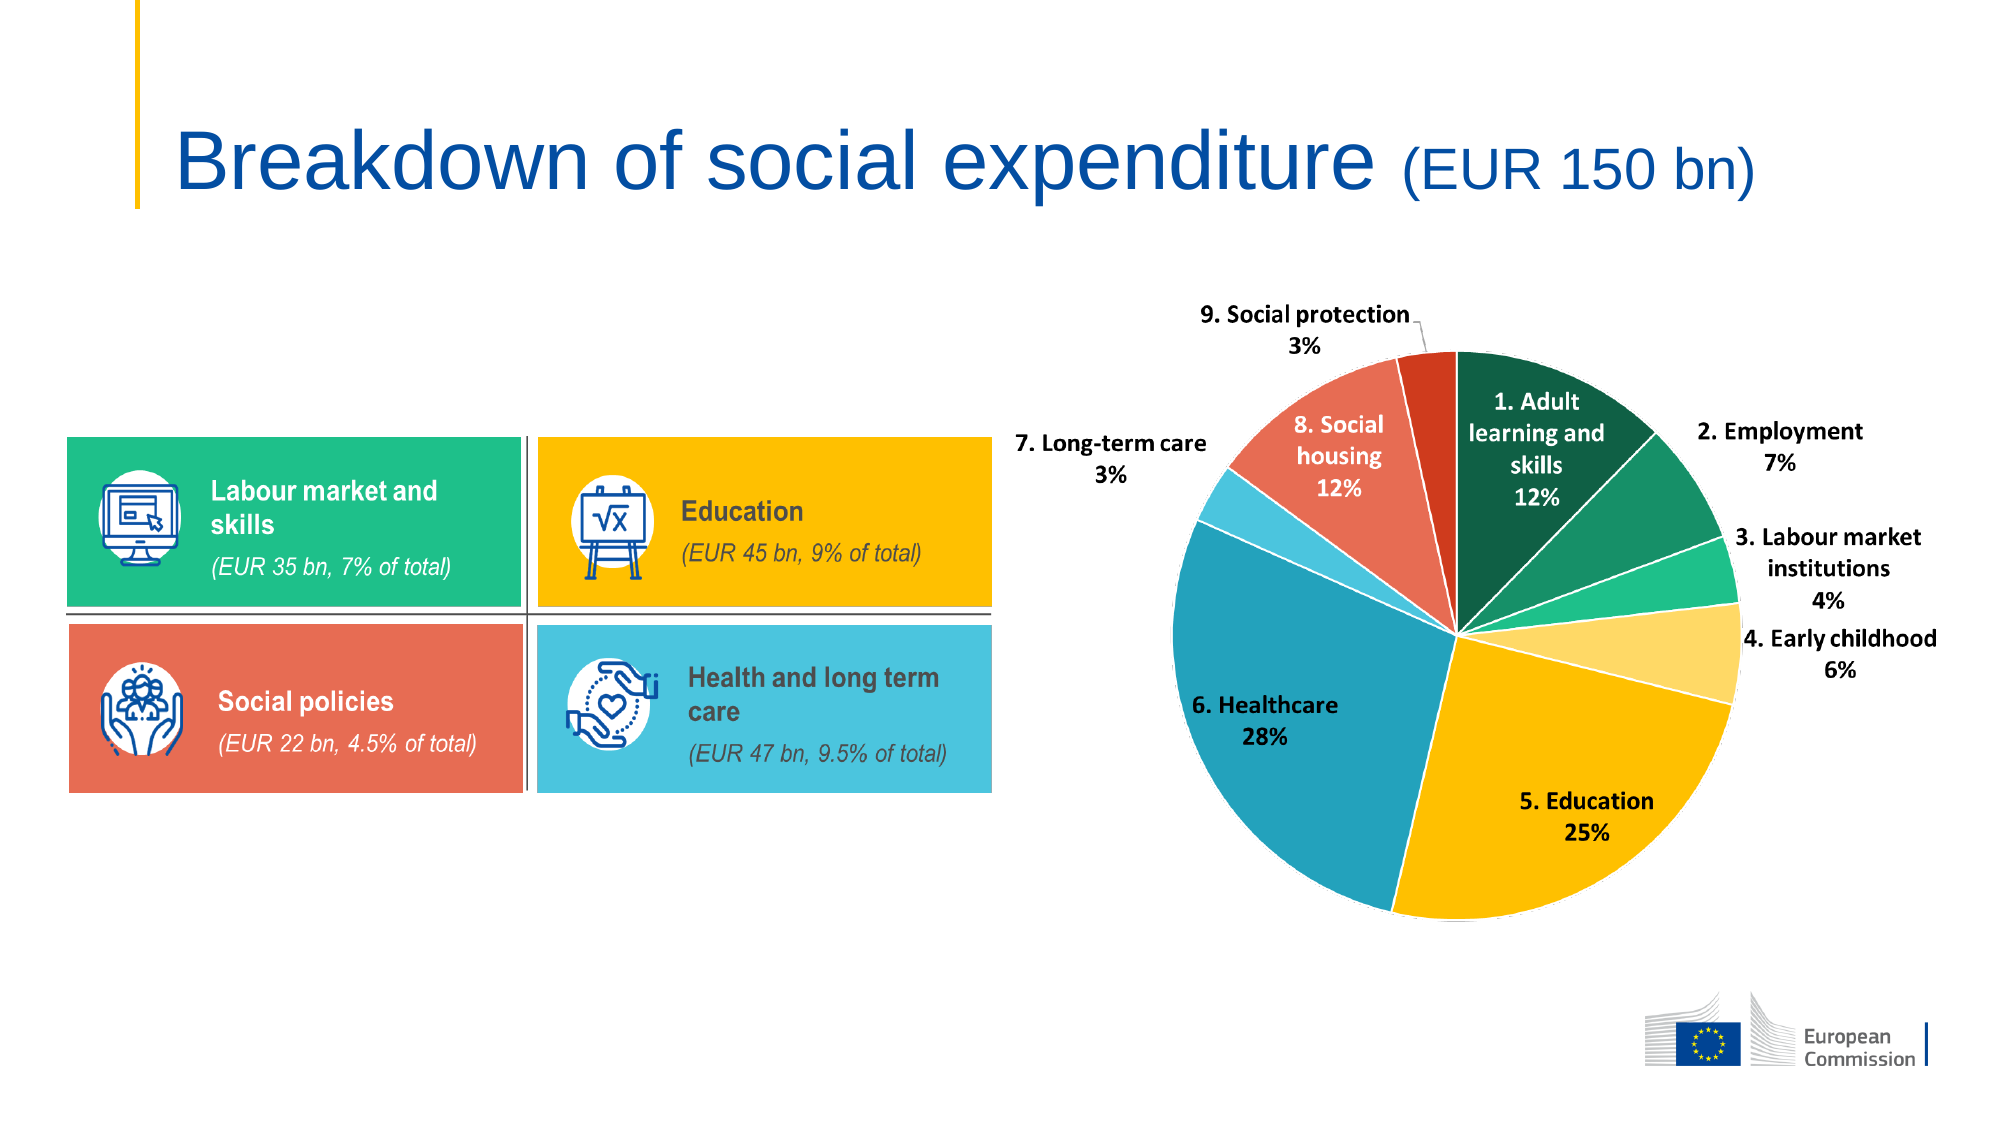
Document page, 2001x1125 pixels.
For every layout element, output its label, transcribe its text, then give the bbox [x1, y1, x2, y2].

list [886, 291, 2000, 979]
picture [1645, 991, 1928, 1066]
title Breakdown of social expenditure (EUR 150 bn) [159, 79, 1885, 208]
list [66, 436, 886, 793]
